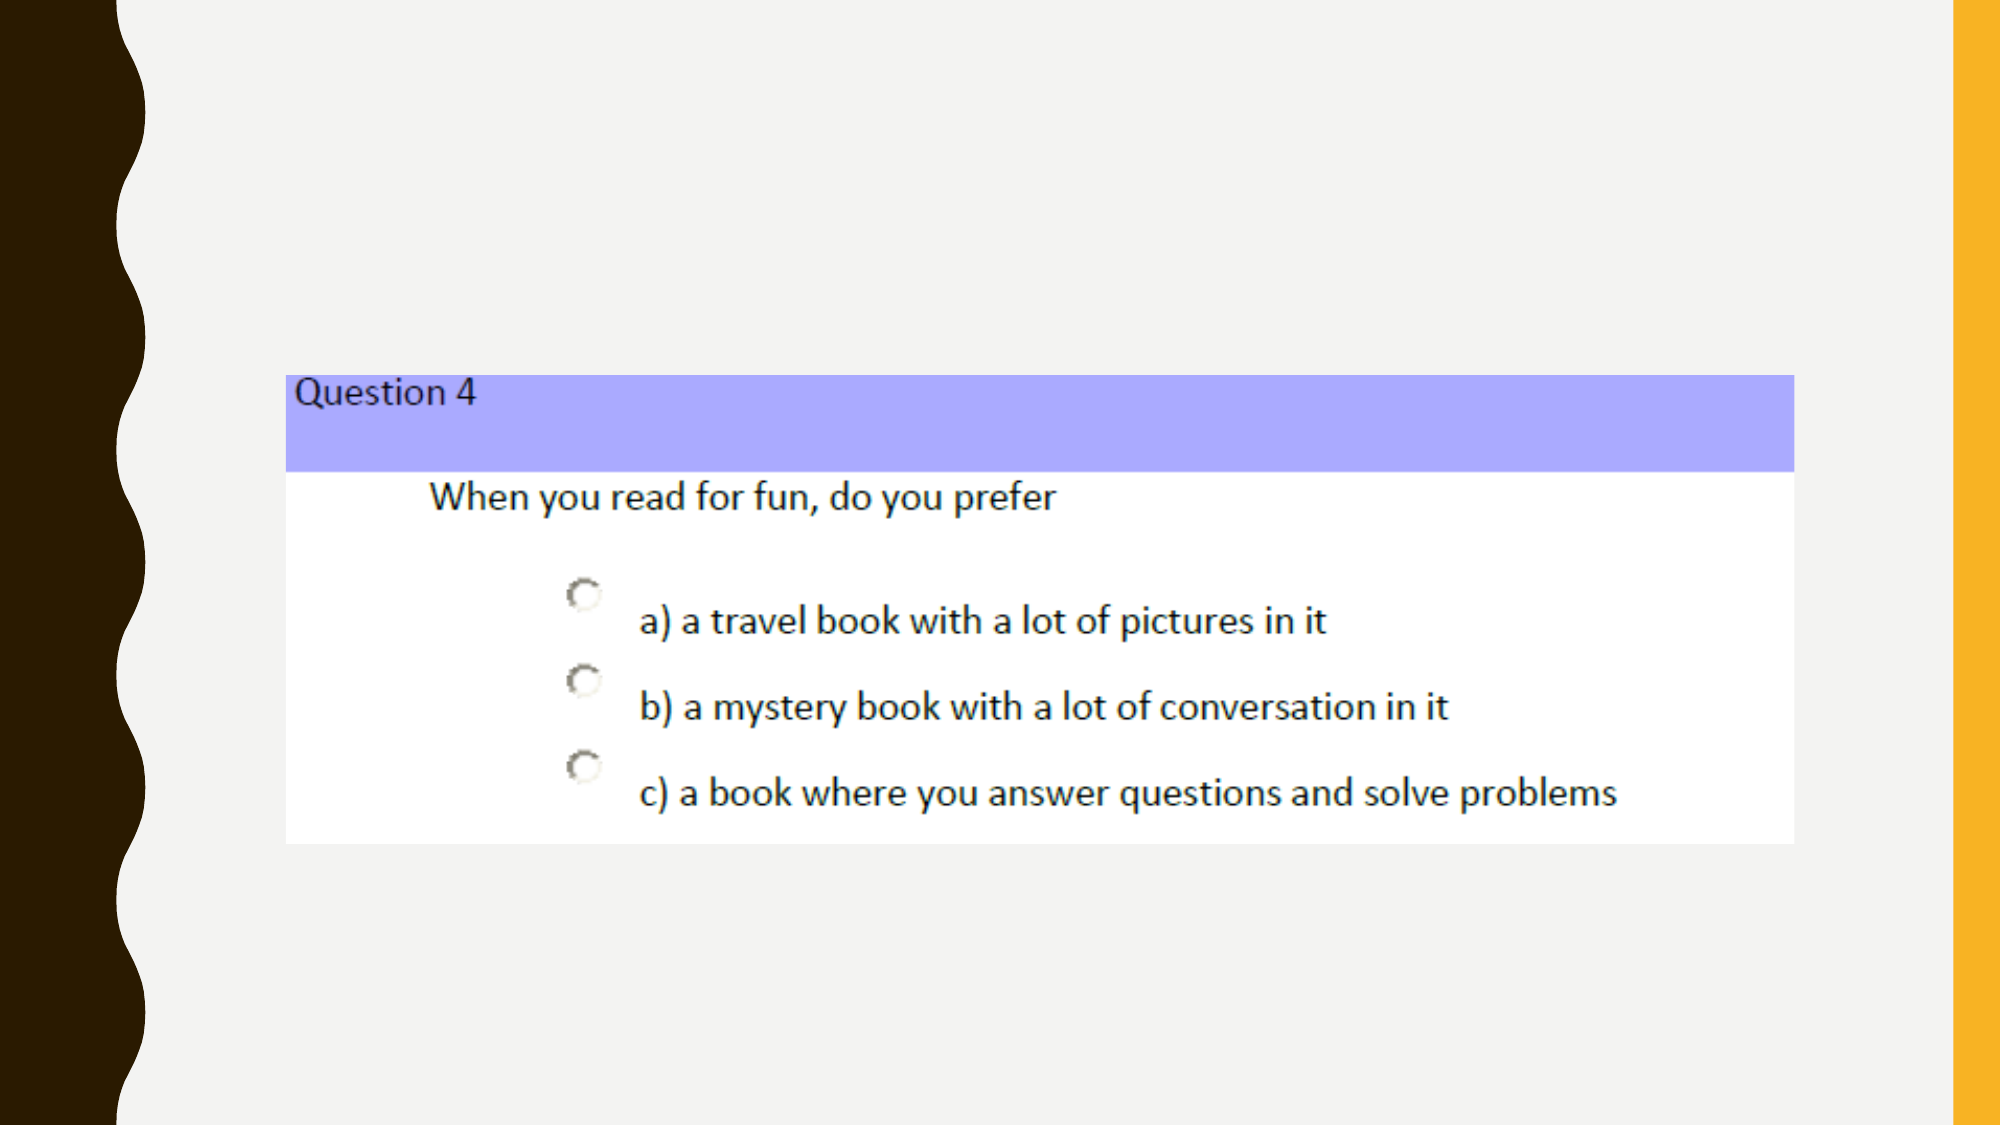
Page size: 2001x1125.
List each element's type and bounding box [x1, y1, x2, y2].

picture [285, 374, 1795, 844]
